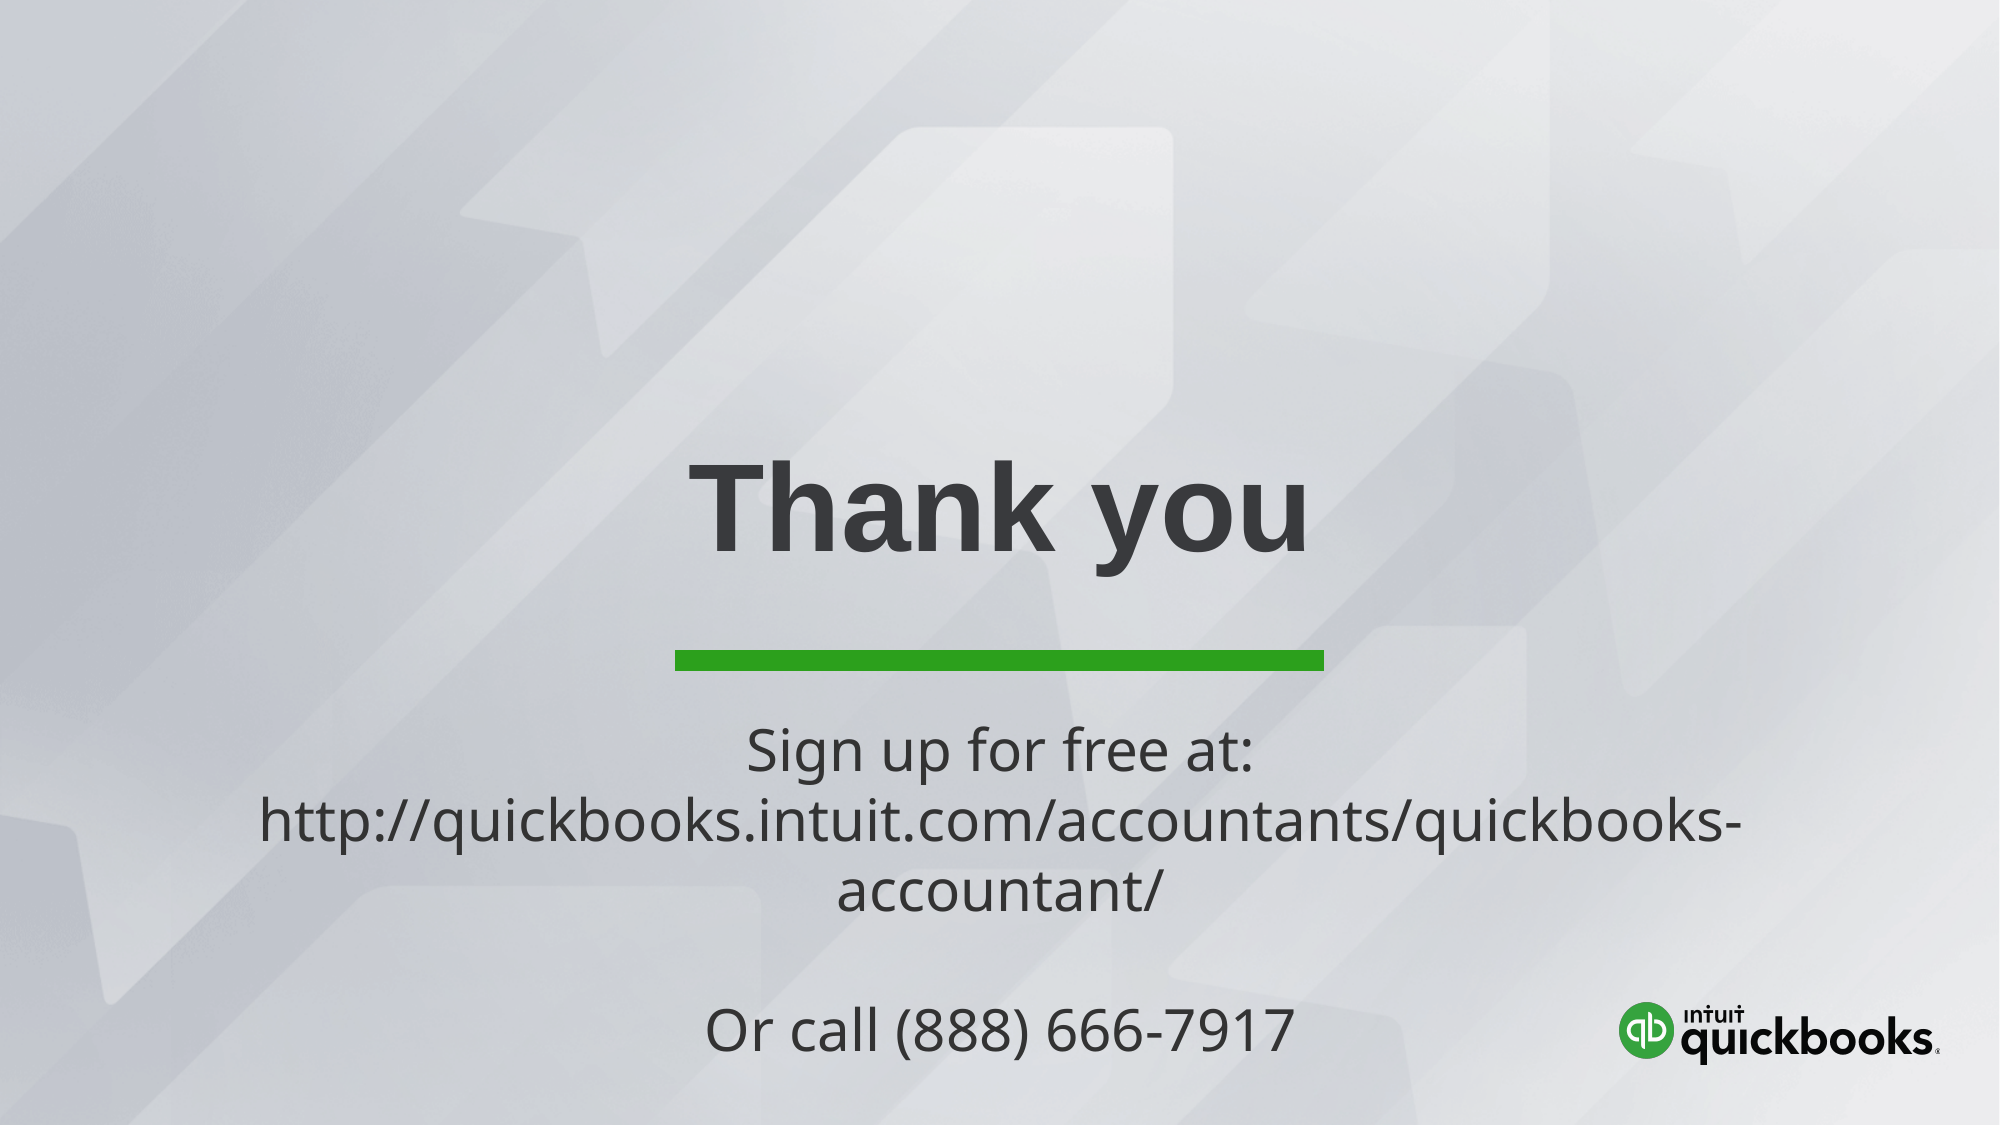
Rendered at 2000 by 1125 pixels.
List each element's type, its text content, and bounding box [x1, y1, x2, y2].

title Thank you [382, 366, 1620, 592]
text_box Sign up for free at: http://quickbooks.intuit.com/accountants/quickbooks-accountant/ Or call (888) 666-7917 [94, 706, 1908, 1071]
picture [0, 0, 2000, 1125]
